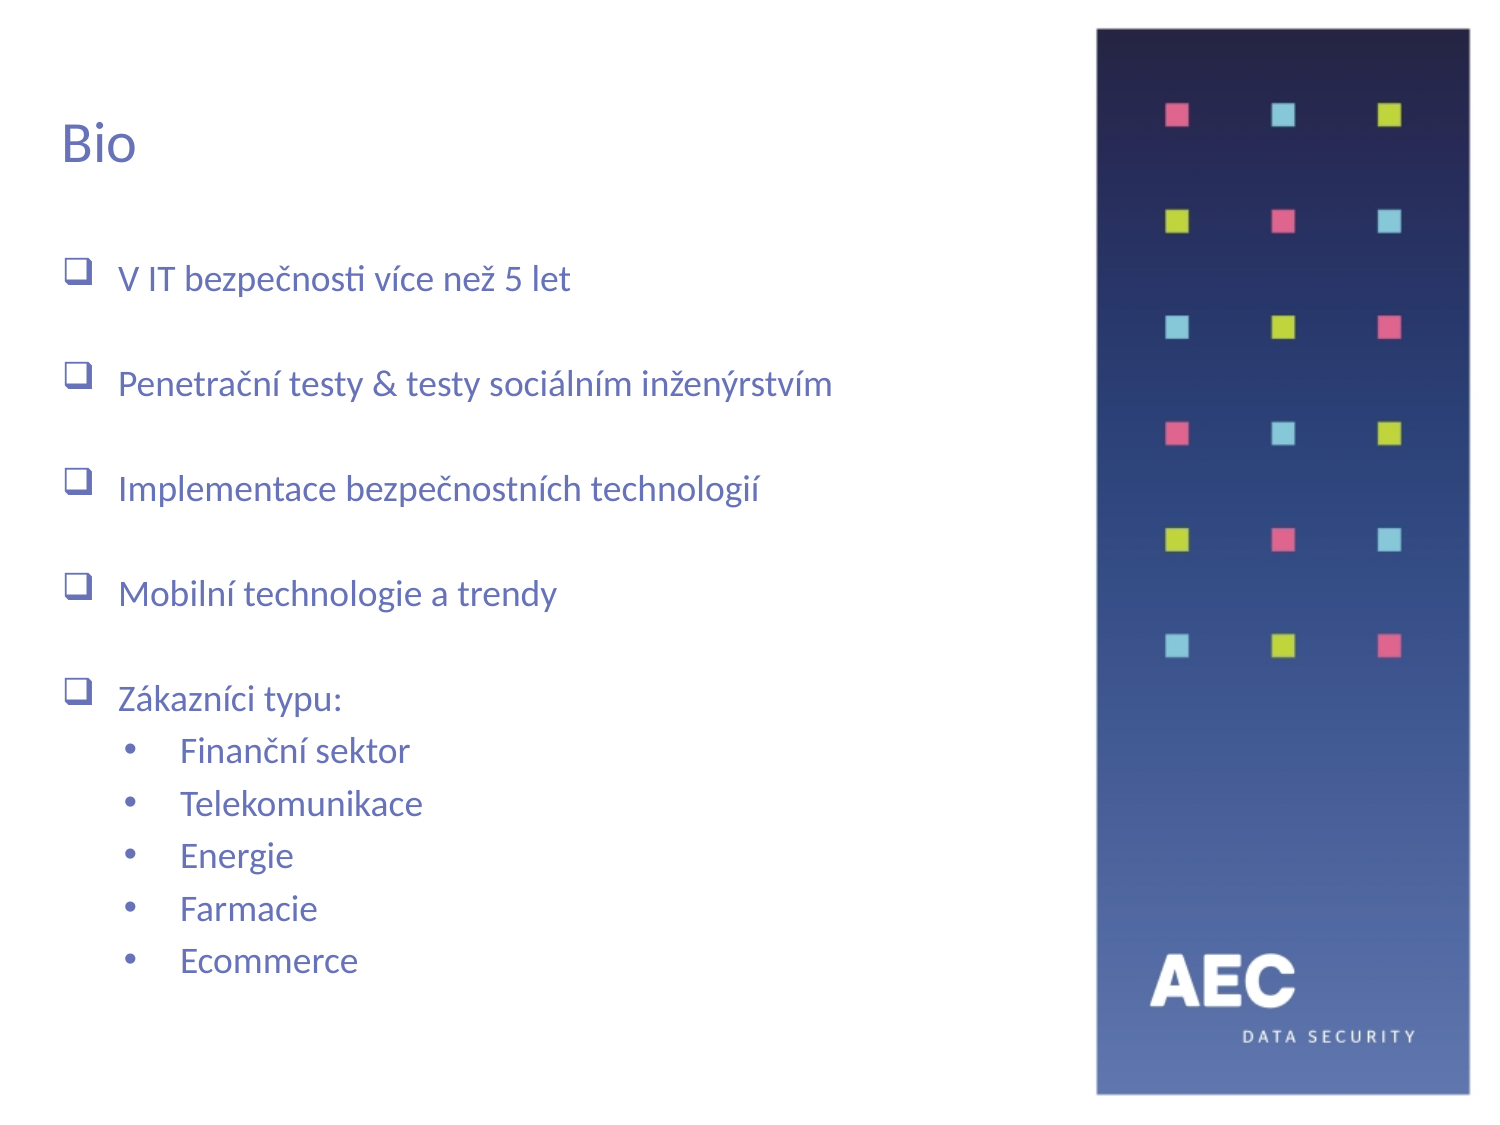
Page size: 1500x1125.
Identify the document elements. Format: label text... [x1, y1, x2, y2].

picture [1067, 0, 1500, 1125]
list V IT bezpečnosti více než 5 let Penetrační testy & testy sociálním inženýrstvím Implementace bezpečnostních technologií Mobilní technologie a trendy Zákazníci typu: Finanční sektor Telekomunikace Energie Farmacie Ecommerce [46, 246, 1055, 1032]
title Bio [46, 45, 1055, 233]
